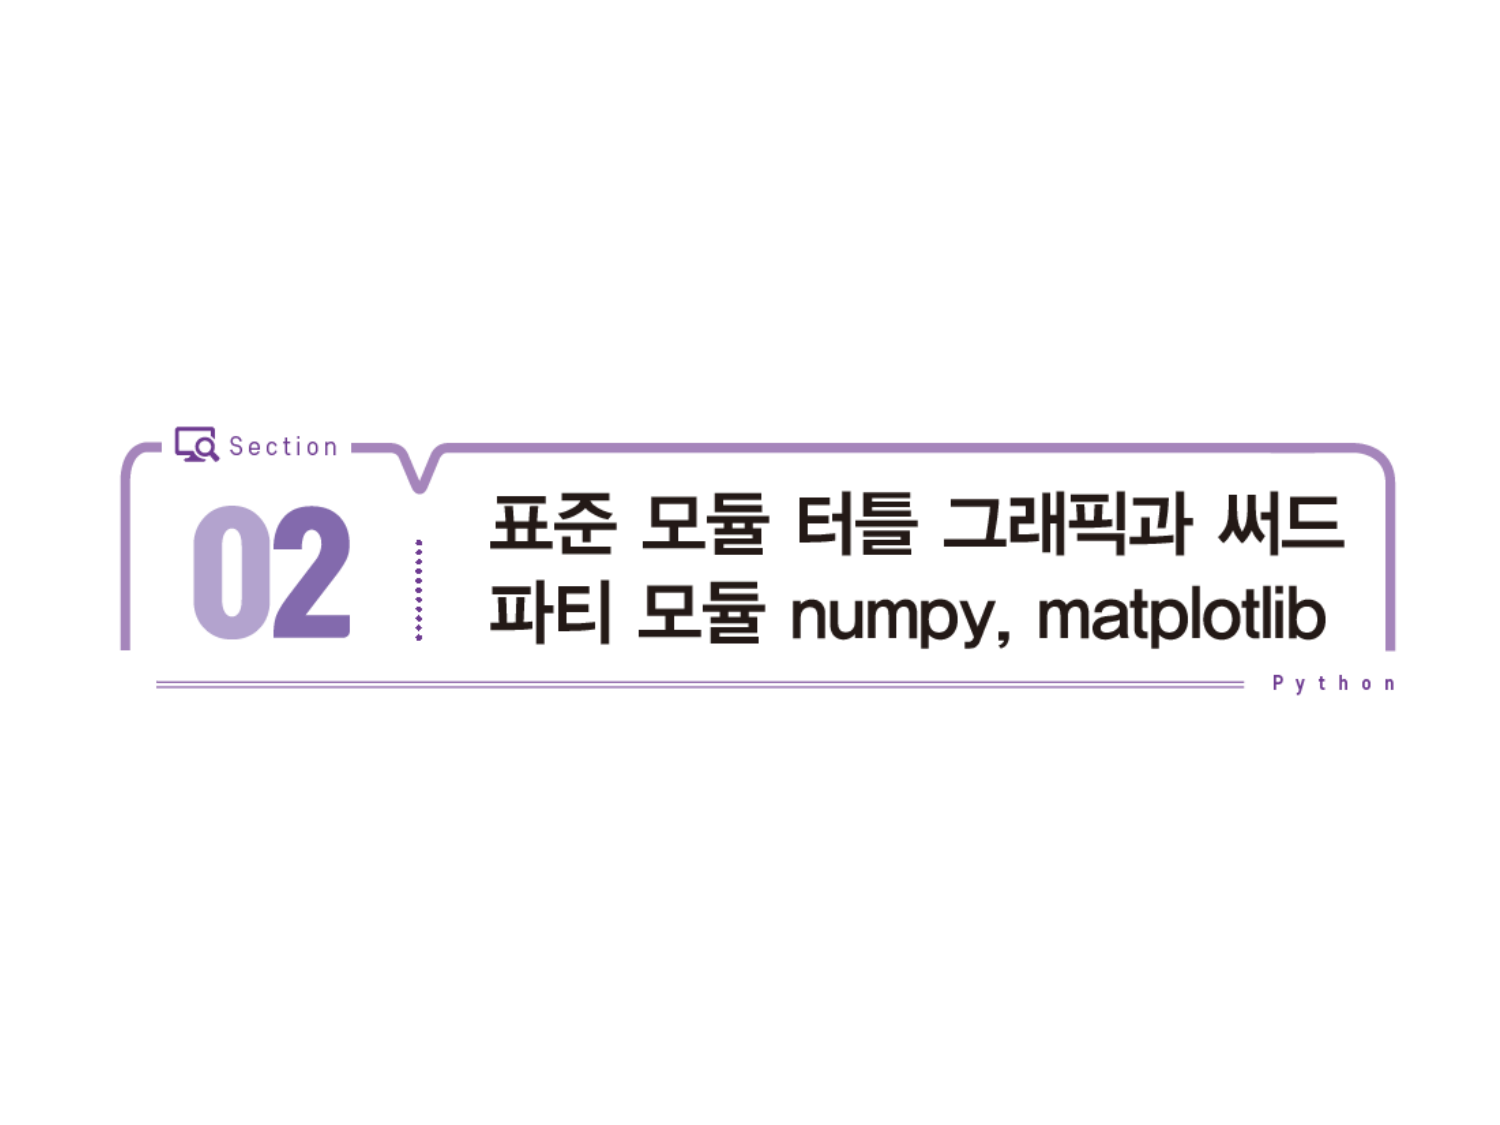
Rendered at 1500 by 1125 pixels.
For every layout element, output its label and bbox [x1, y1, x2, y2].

picture [102, 409, 1417, 717]
